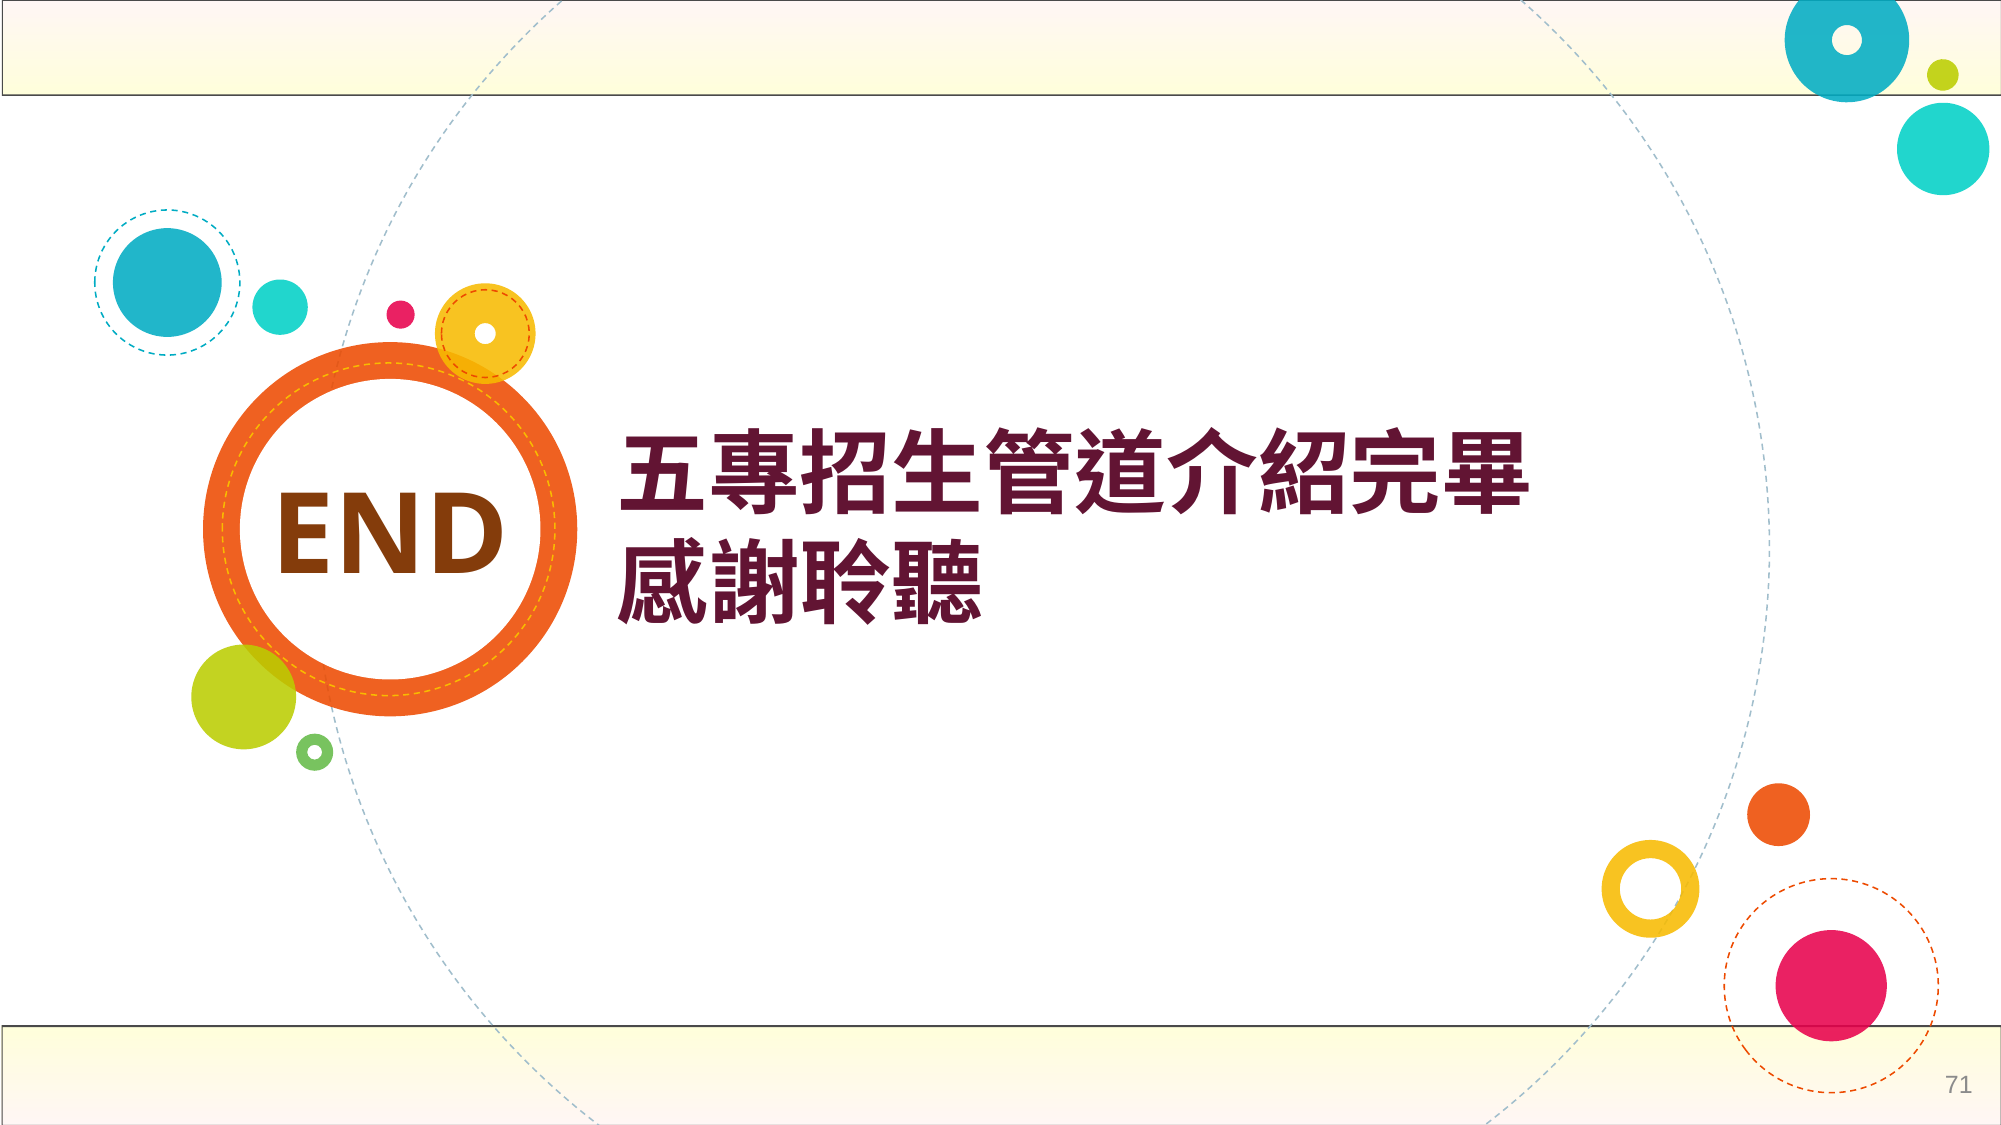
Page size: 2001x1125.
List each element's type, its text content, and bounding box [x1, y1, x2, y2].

text_box END [215, 412, 565, 604]
text_box 五專招生管道介紹完畢感謝聆聽 [598, 407, 1553, 642]
